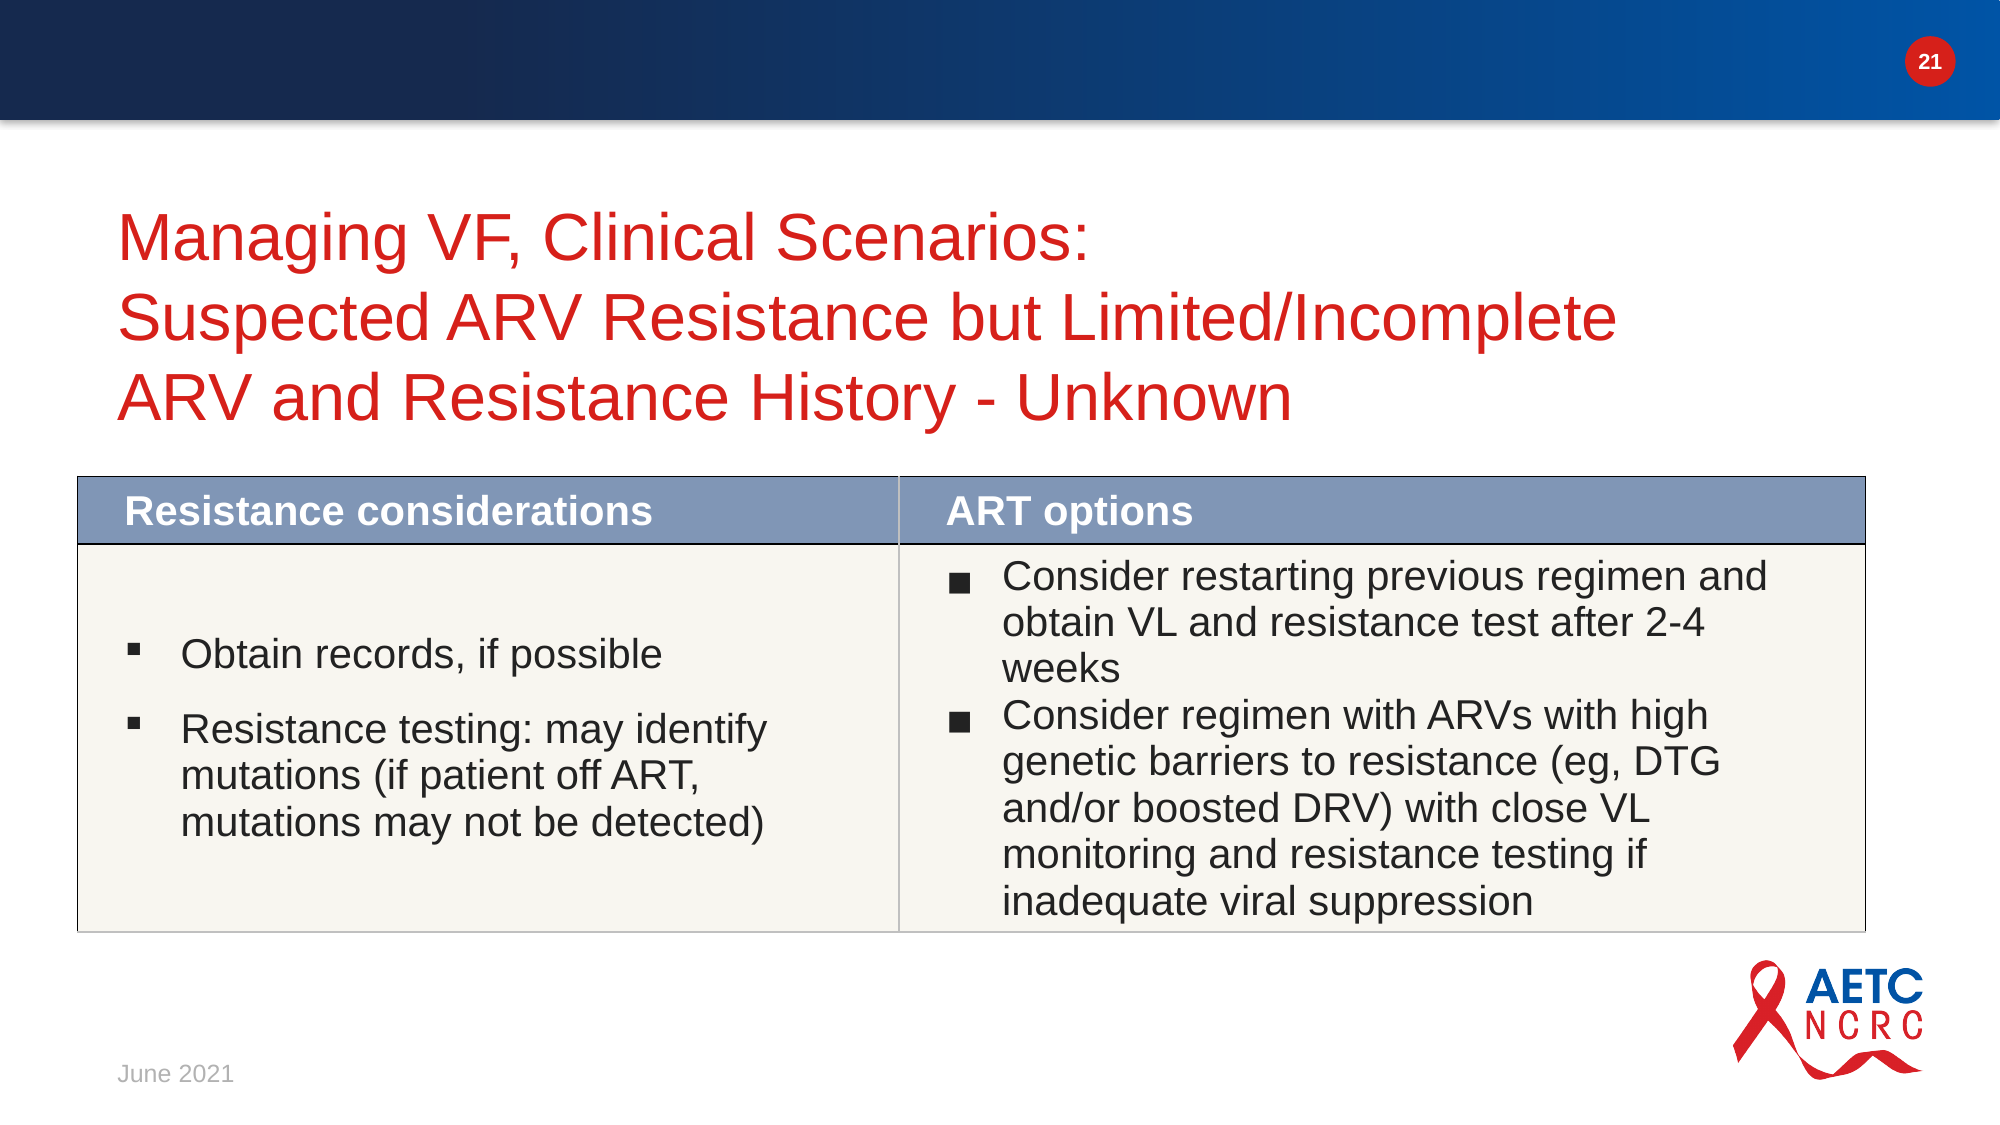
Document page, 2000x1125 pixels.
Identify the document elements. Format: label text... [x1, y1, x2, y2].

table_cell Consider restarting previous regimen and obtain VL and resistance test after 2-4 weeks Consider regimen with ARVs with high genetic barriers to resistance (eg, DTG and/or boosted DRV) with close VL monitoring and resistance testing if inadequate viral suppression [900, 545, 1865, 931]
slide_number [102, 1042, 553, 1103]
table_header ART options [900, 477, 1865, 543]
title Managing VF, Clinical Scenarios: Suspected ARV Resistance but Limited/Incomplete ARV and Resistance History - Unknown [102, 186, 1827, 463]
picture [1718, 946, 1941, 1091]
table_header Resistance considerations [78, 477, 898, 543]
table_cell Obtain records, if possible Resistance testing: may identify mutations (if patient off ART, mutations may not be detected) [78, 545, 898, 931]
